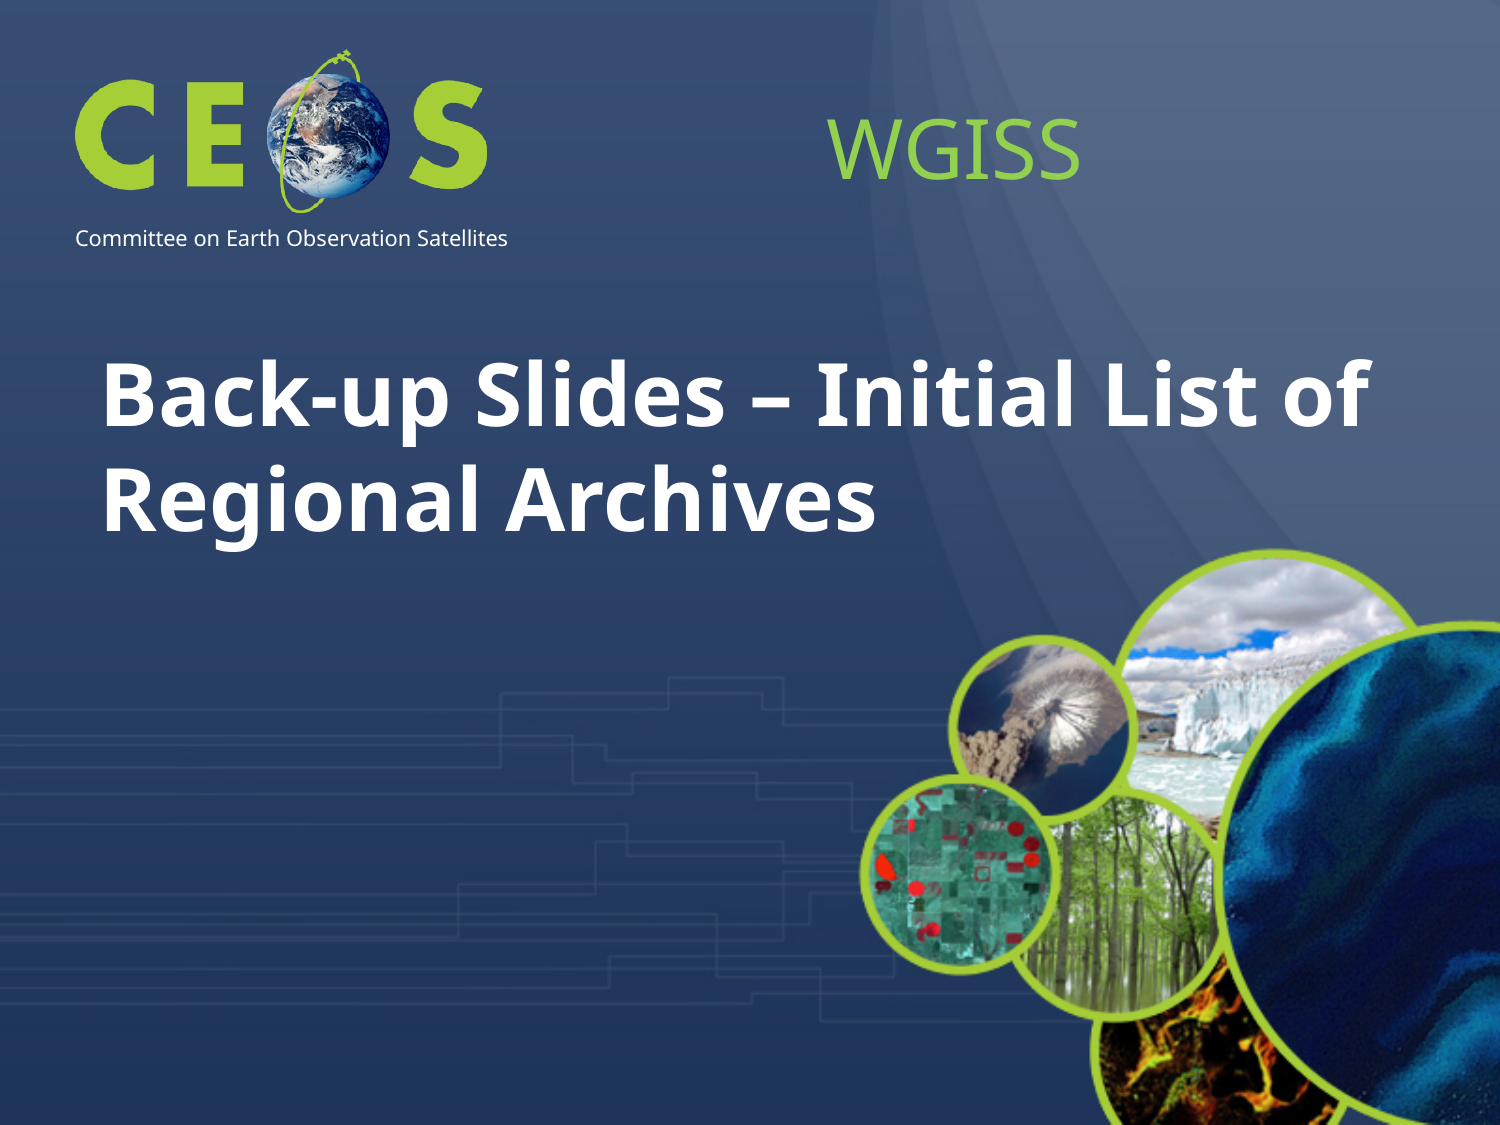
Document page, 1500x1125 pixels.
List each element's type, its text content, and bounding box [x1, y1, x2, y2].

picture [1435, 1058, 1443, 1065]
text_box Committee on Earth Observation Satellites [75, 224, 536, 260]
title Back-up Slides – Initial List of Regional Archives [99, 362, 1488, 526]
text_box WGISS [826, 49, 1447, 243]
picture [0, 0, 1500, 1125]
